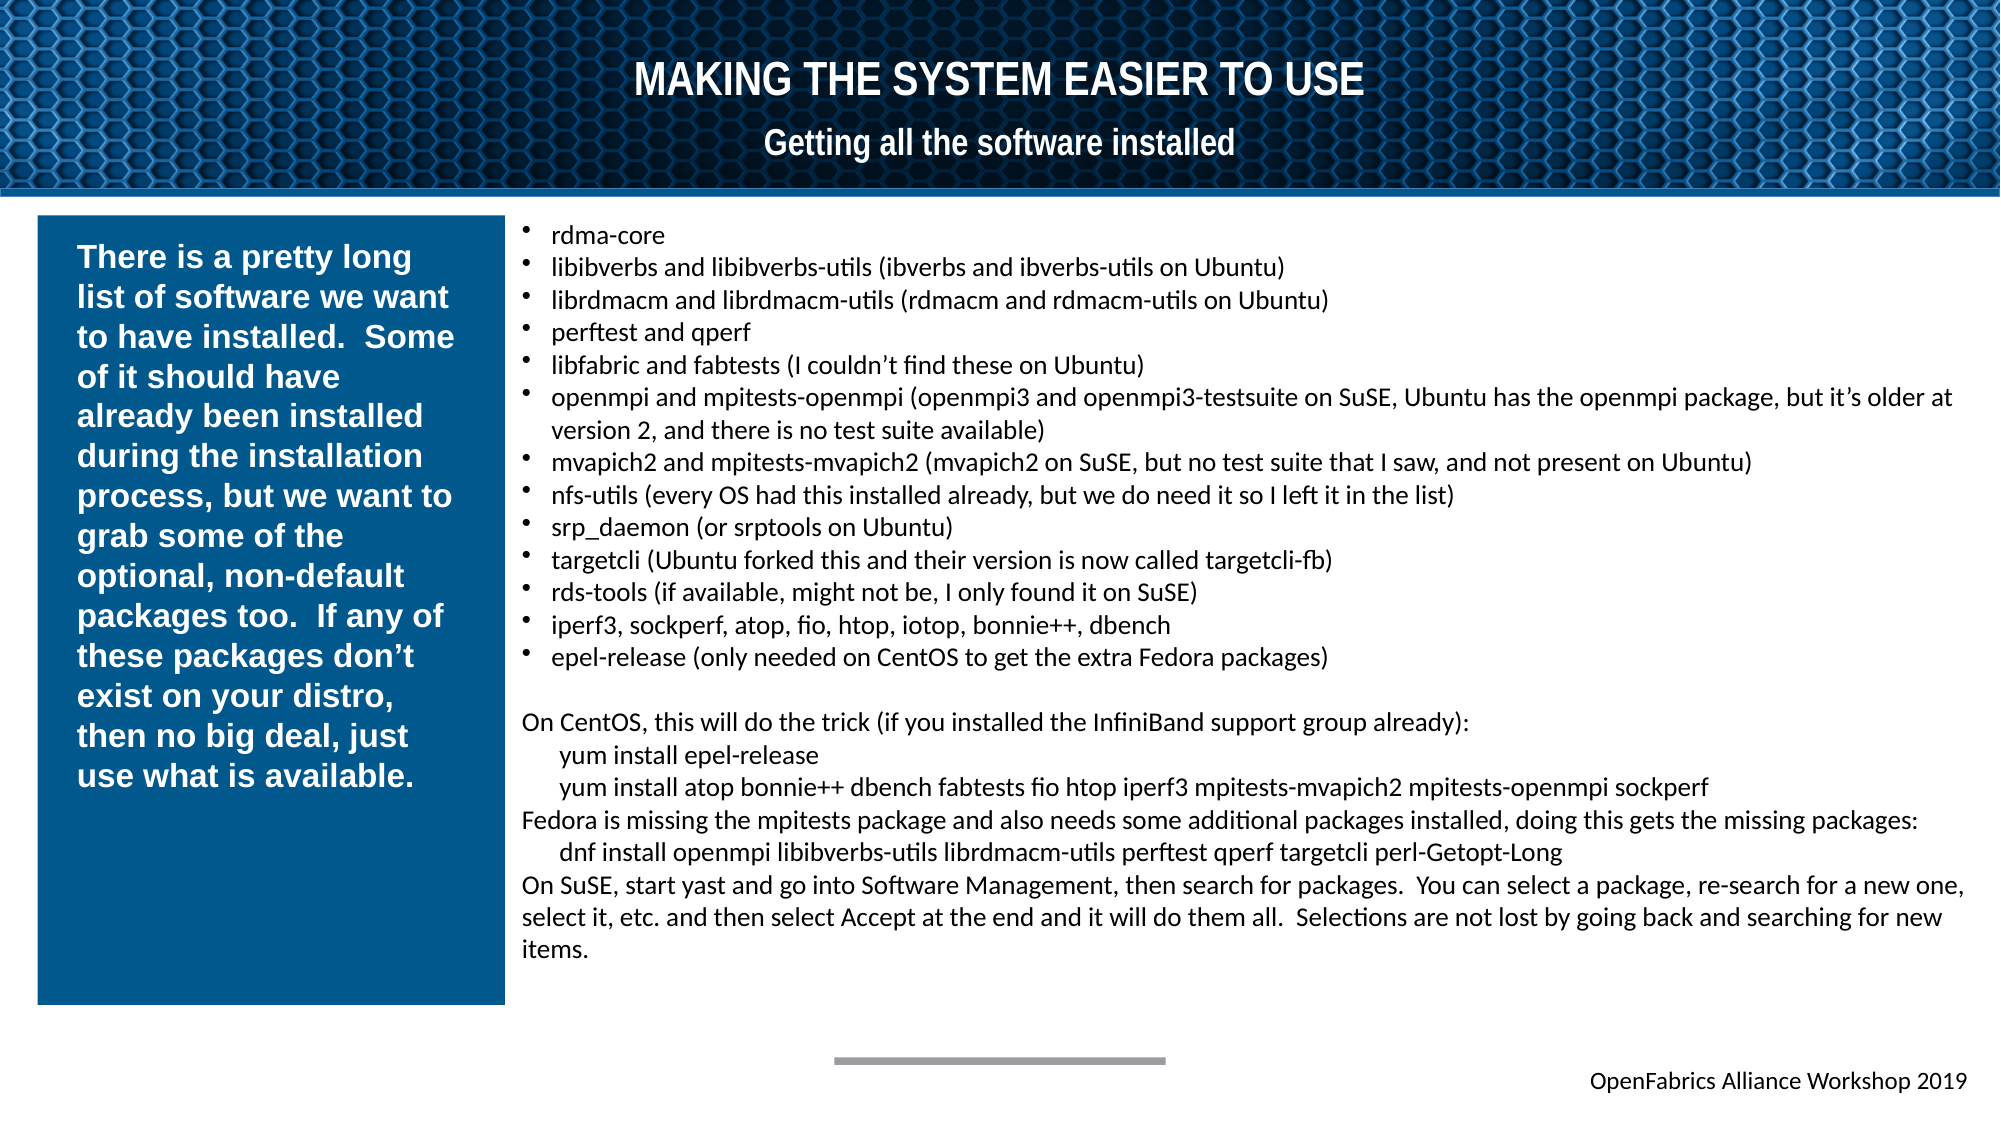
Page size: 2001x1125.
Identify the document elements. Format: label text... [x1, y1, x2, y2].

picture [0, 0, 2000, 188]
text_box OpenFabrics Alliance Workshop 2019 [1300, 1057, 1976, 1103]
list There is a pretty long list of software we want to have installed. Some of it should have already been installed during the installation process, but we want to grab some of the optional, non-default packages too. If any of these packages don’t exist on your distro, then no big deal, just use what is available. [68, 227, 474, 990]
text_box rdma-core libibverbs and libibverbs-utils (ibverbs and ibverbs-utils on Ubuntu) librdmacm and librdmacm-utils (rdmacm and rdmacm-utils on Ubuntu) perftest and qperf libfabric and fabtests (I couldn’t find these on Ubuntu) openmpi and mpitests-openmpi (openmpi3 and openmpi3-testsuite on SuSE, Ubuntu has the openmpi package, but it’s older at version 2, and there is no test suite available) mvapich2 and mpitests-mvapich2 (mvapich2 on SuSE, but no test suite that I saw, and not present on Ubuntu) nfs-utils (every OS had this installed already, but we do need it so I left it in the list) srp_daemon (or srptools on Ubuntu) targetcli (Ubuntu forked this and their version is now called targetcli-fb) rds-tools (if available, might not be, I only found it on SuSE) iperf3, sockperf, atop, fio, htop, iotop, bonnie++, dbench epel-release (only needed on CentOS to get the extra Fedora packages) On CentOS, this will do the trick (if you installed the InfiniBand support group already): yum install epel-release yum install atop bonnie++ dbench fabtests fio htop iperf3 mpitests-mvapich2 mpitests-openmpi sockperf Fedora is missing the mpitests package and also needs some additional packages installed, doing this gets the missing packages: dnf install openmpi libibverbs-utils librdmacm-utils perftest qperf targetcli perl-Getopt-Long On SuSE, start yast and go into Software Management, then search for packages. You can select a package, re-search for a new one, select it, etc. and then select Accept at the end and it will do them all. Selections are not lost by going back and searching for new items. [514, 210, 1989, 972]
title Making the system easier to use [99, 41, 1901, 111]
text_box Getting all the software installed [99, 110, 1900, 176]
picture [0, 197, 2000, 1125]
slide_number [977, 1057, 1023, 1103]
